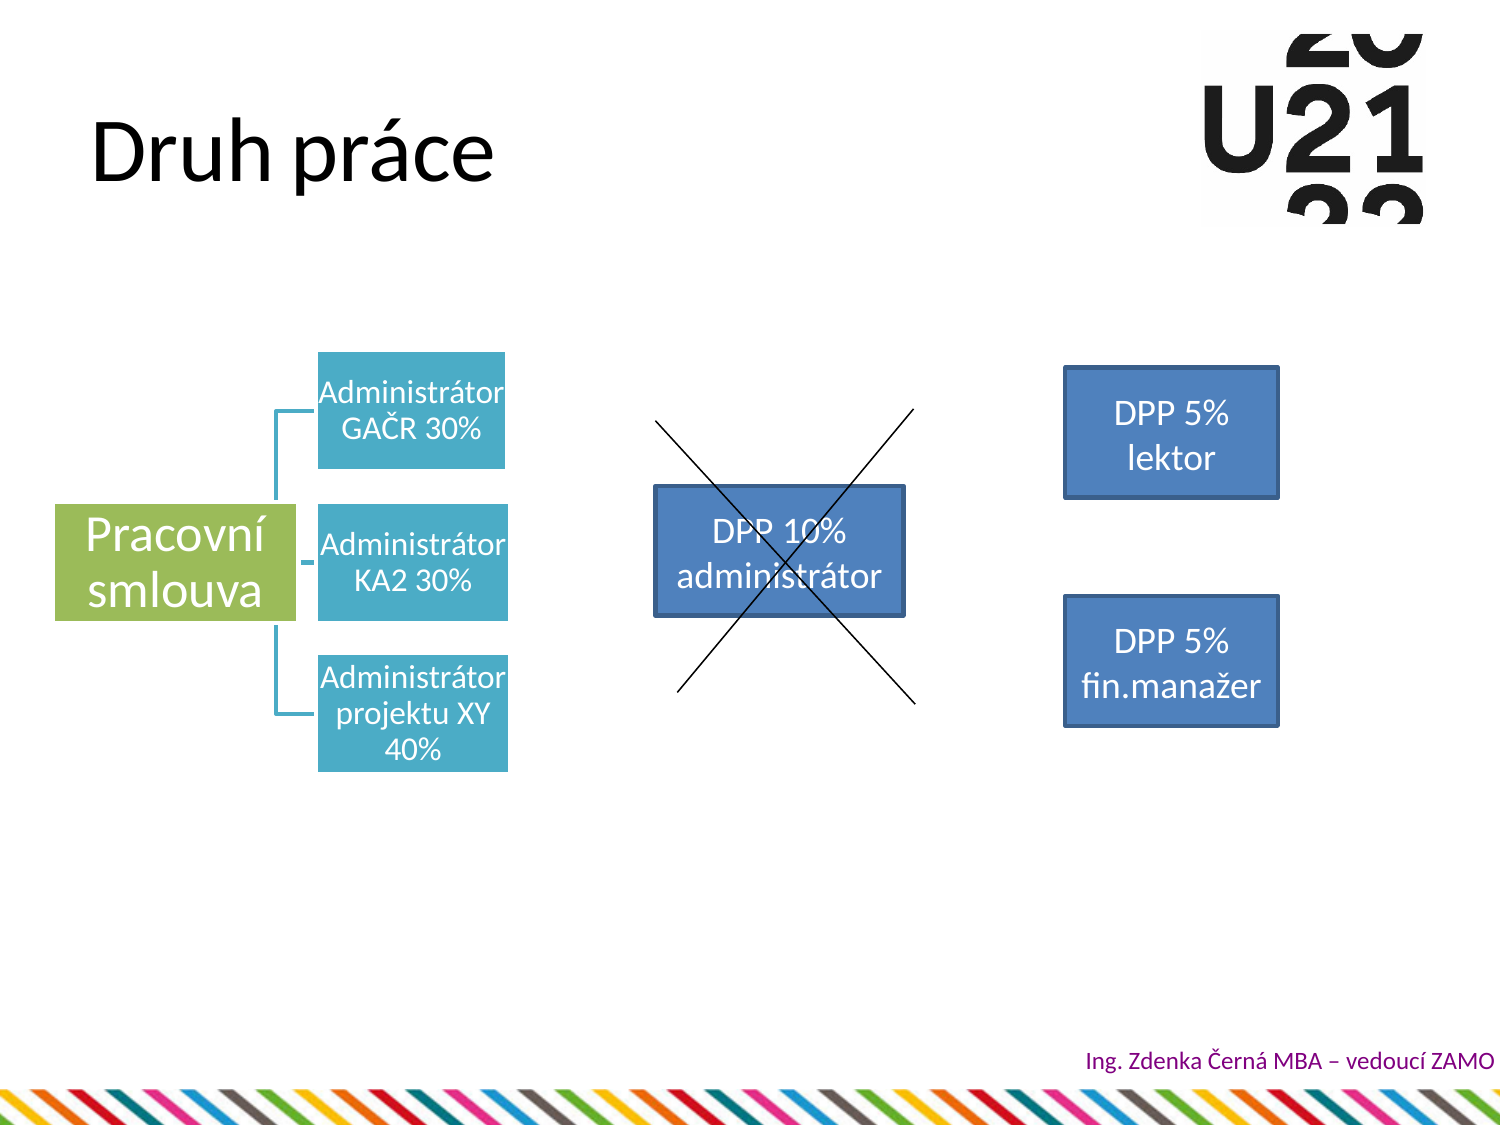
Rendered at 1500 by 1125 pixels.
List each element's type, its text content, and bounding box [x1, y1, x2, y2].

title Druh práce [75, 45, 1128, 244]
picture [0, 1082, 1500, 1125]
text_box Ing. Zdenka Černá MBA – vedoucí ZAMO [1070, 1037, 1500, 1081]
text_box DPP 5% lektor [1063, 365, 1280, 500]
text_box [677, 408, 914, 693]
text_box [655, 420, 916, 705]
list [17, 243, 609, 882]
picture [1201, 30, 1426, 228]
text_box DPP 5% fin.manažer [1063, 594, 1280, 728]
